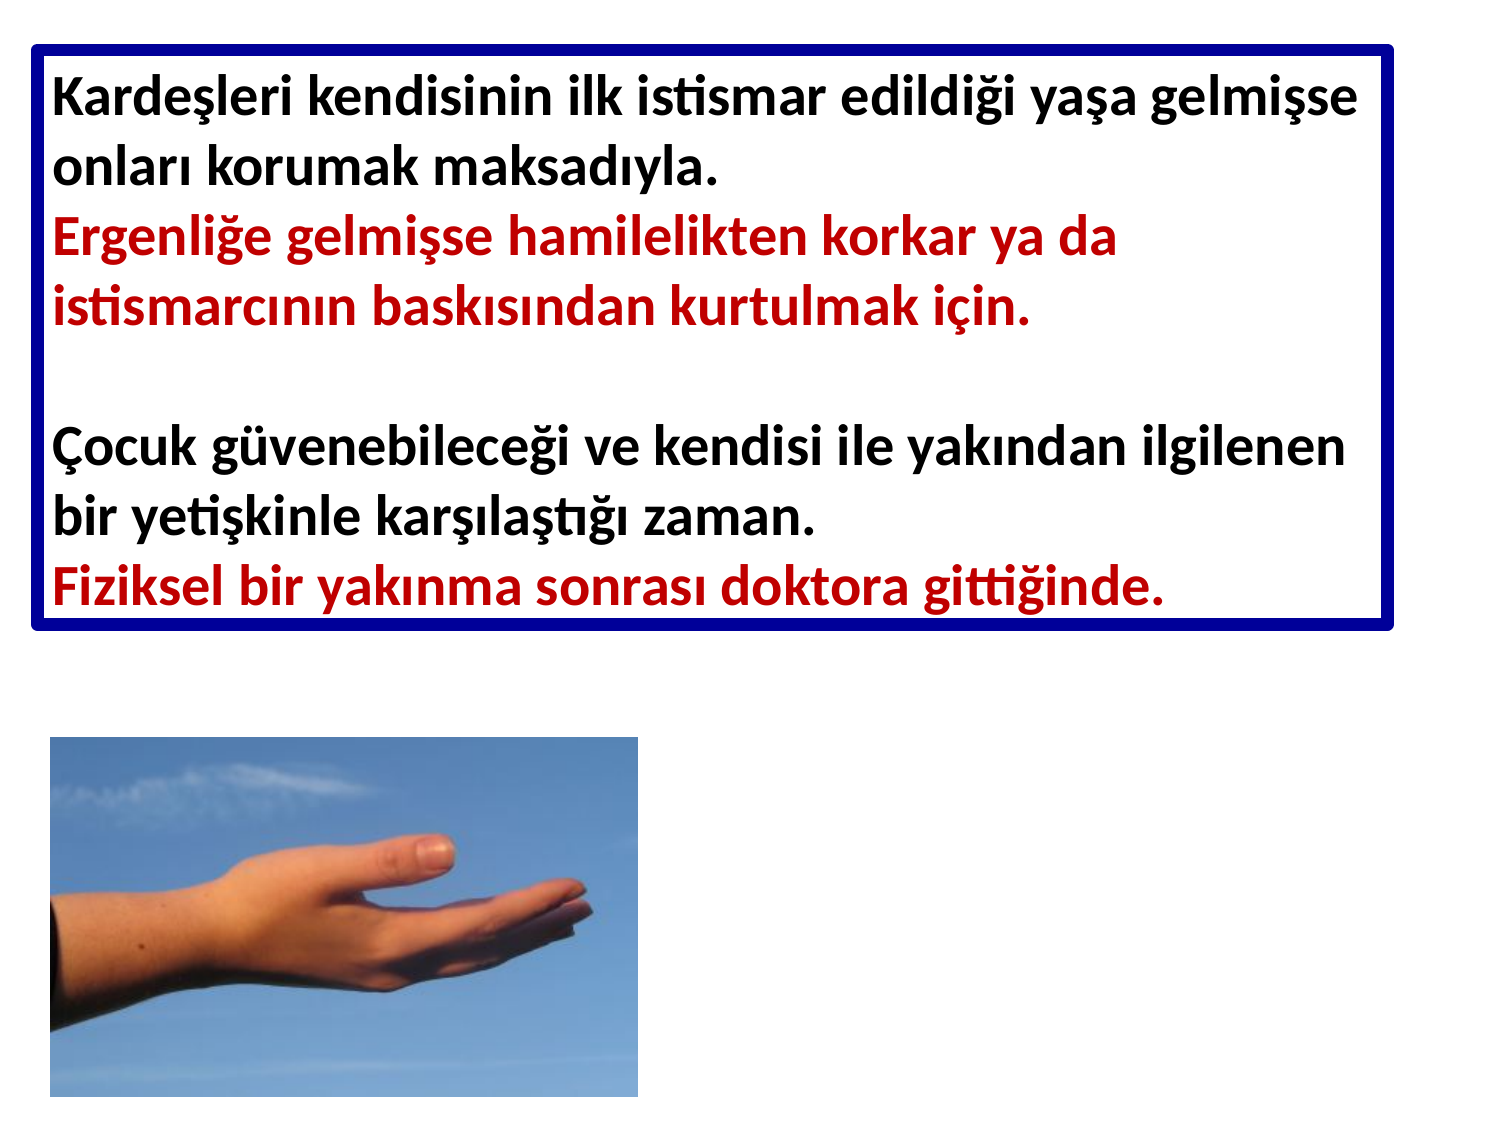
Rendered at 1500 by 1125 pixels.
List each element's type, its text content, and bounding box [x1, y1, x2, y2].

picture [49, 737, 638, 1097]
text_box Kardeşleri kendisinin ilk istismar edildiği yaşa gelmişse onları korumak maksadıyla. Ergenliğe gelmişse hamilelikten korkar ya da istismarcının baskısından kurtulmak için. Çocuk güvenebileceği ve kendisi ile yakından ilgilenen bir yetişkinle karşılaştığı zaman. Fiziksel bir yakınma sonrası doktora gittiğinde. [35, 48, 1389, 627]
